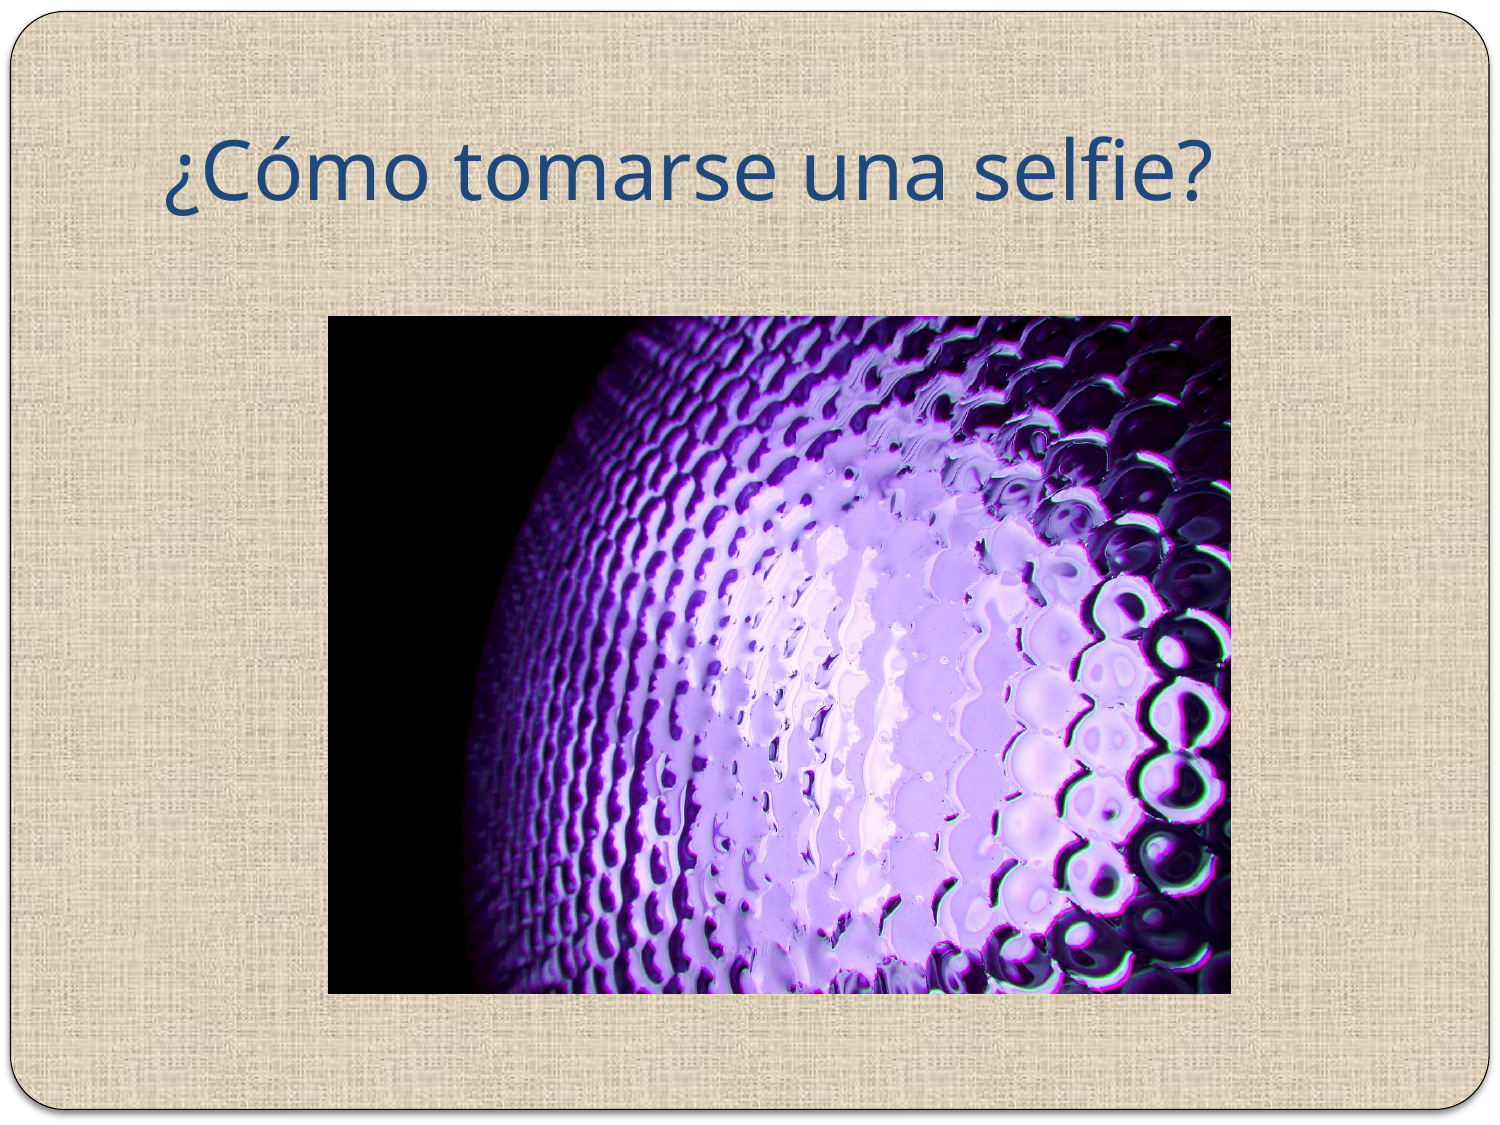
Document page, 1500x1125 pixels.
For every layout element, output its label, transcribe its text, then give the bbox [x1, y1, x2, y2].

title ¿Cómo tomarse una selfie? [150, 45, 1425, 233]
picture [12, 12, 1488, 1108]
